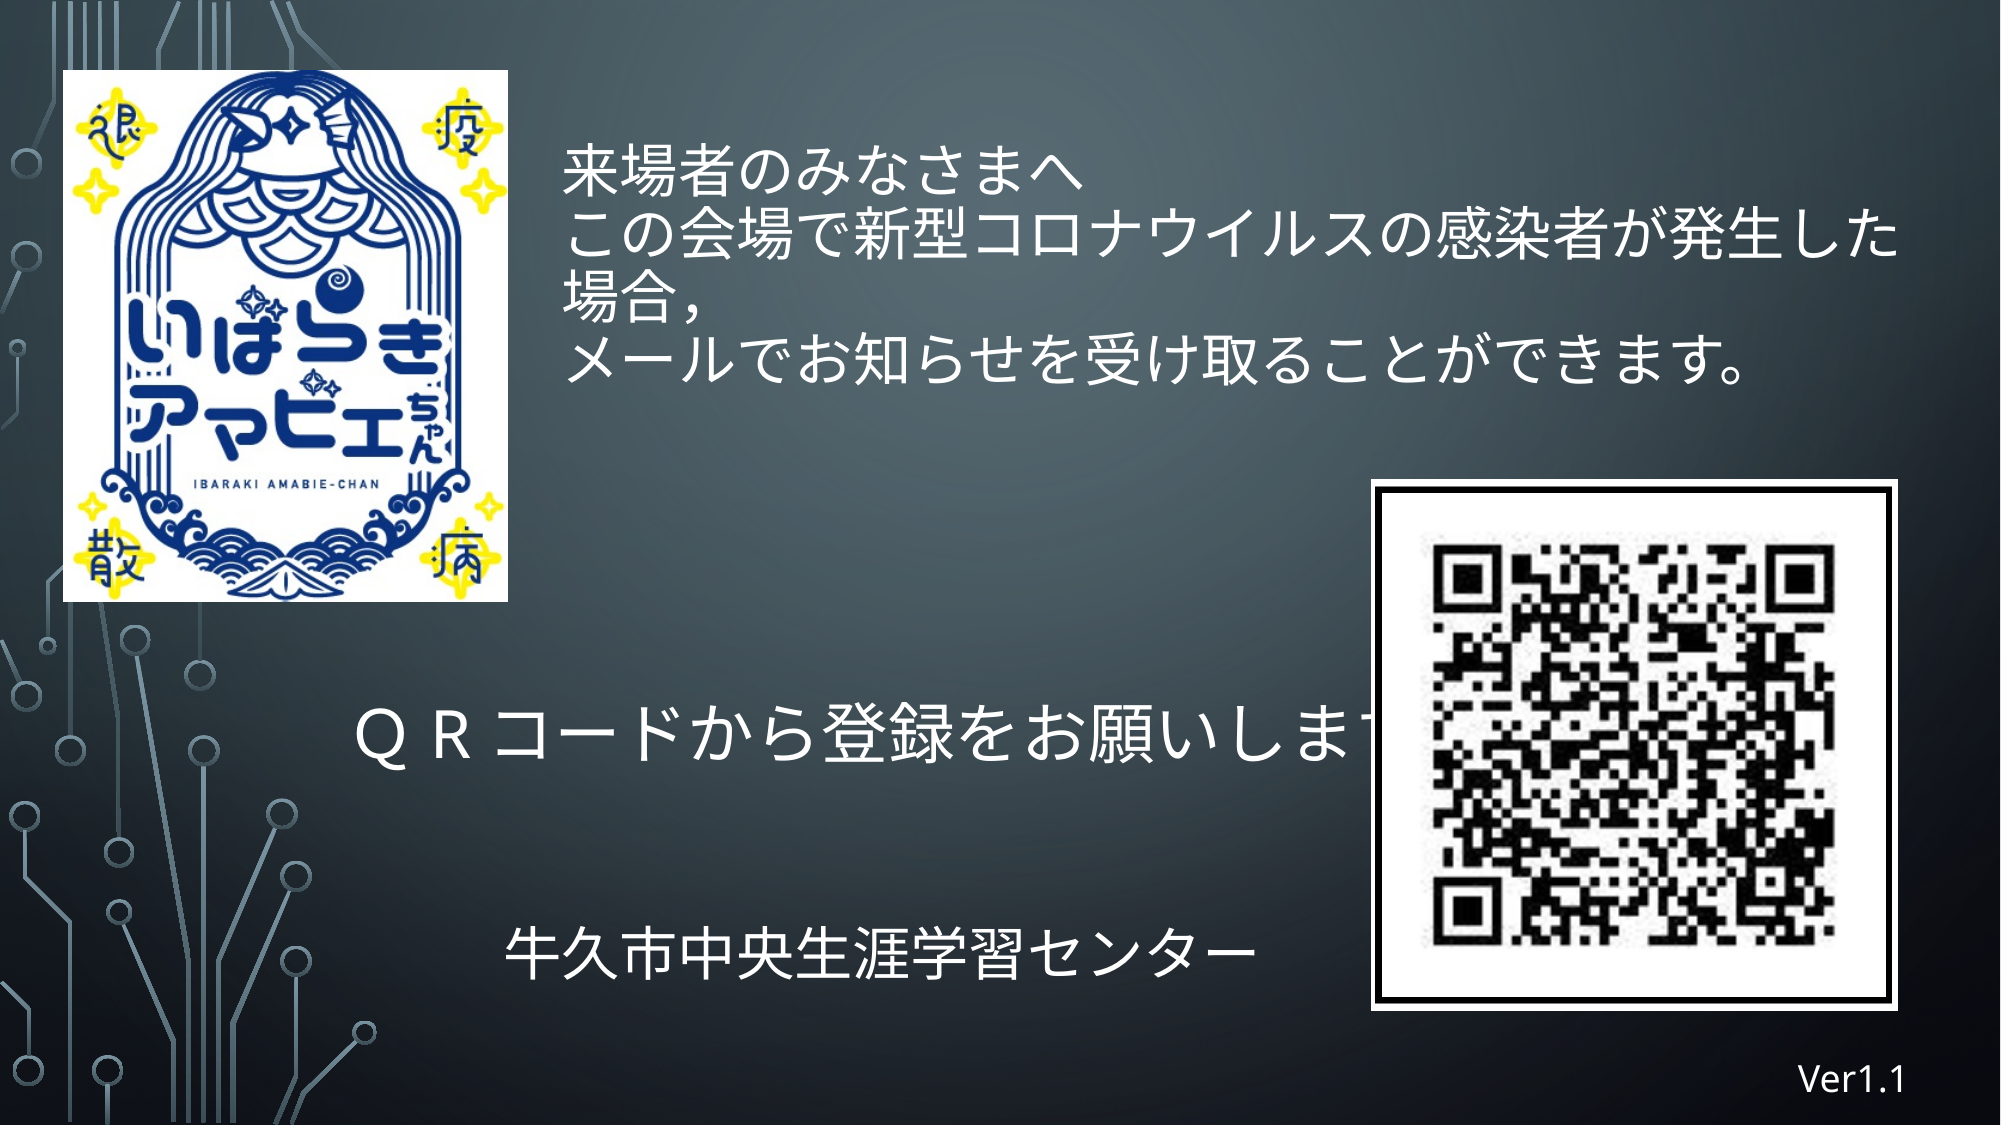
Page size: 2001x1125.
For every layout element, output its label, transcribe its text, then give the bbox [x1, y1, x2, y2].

text_box Ver1.1 [1783, 1047, 1925, 1108]
subtitle ＱRコードから登録をお願いします。 [332, 667, 1371, 829]
picture [1371, 479, 1898, 1011]
picture [62, 70, 509, 602]
title 来場者のみなさまへ この会場で新型コロナウイルスの感染者が発生した場合， メールでお知らせを受け取ることができます。 [546, 129, 1974, 402]
text_box 牛久市中央生涯学習センター [488, 909, 1334, 995]
